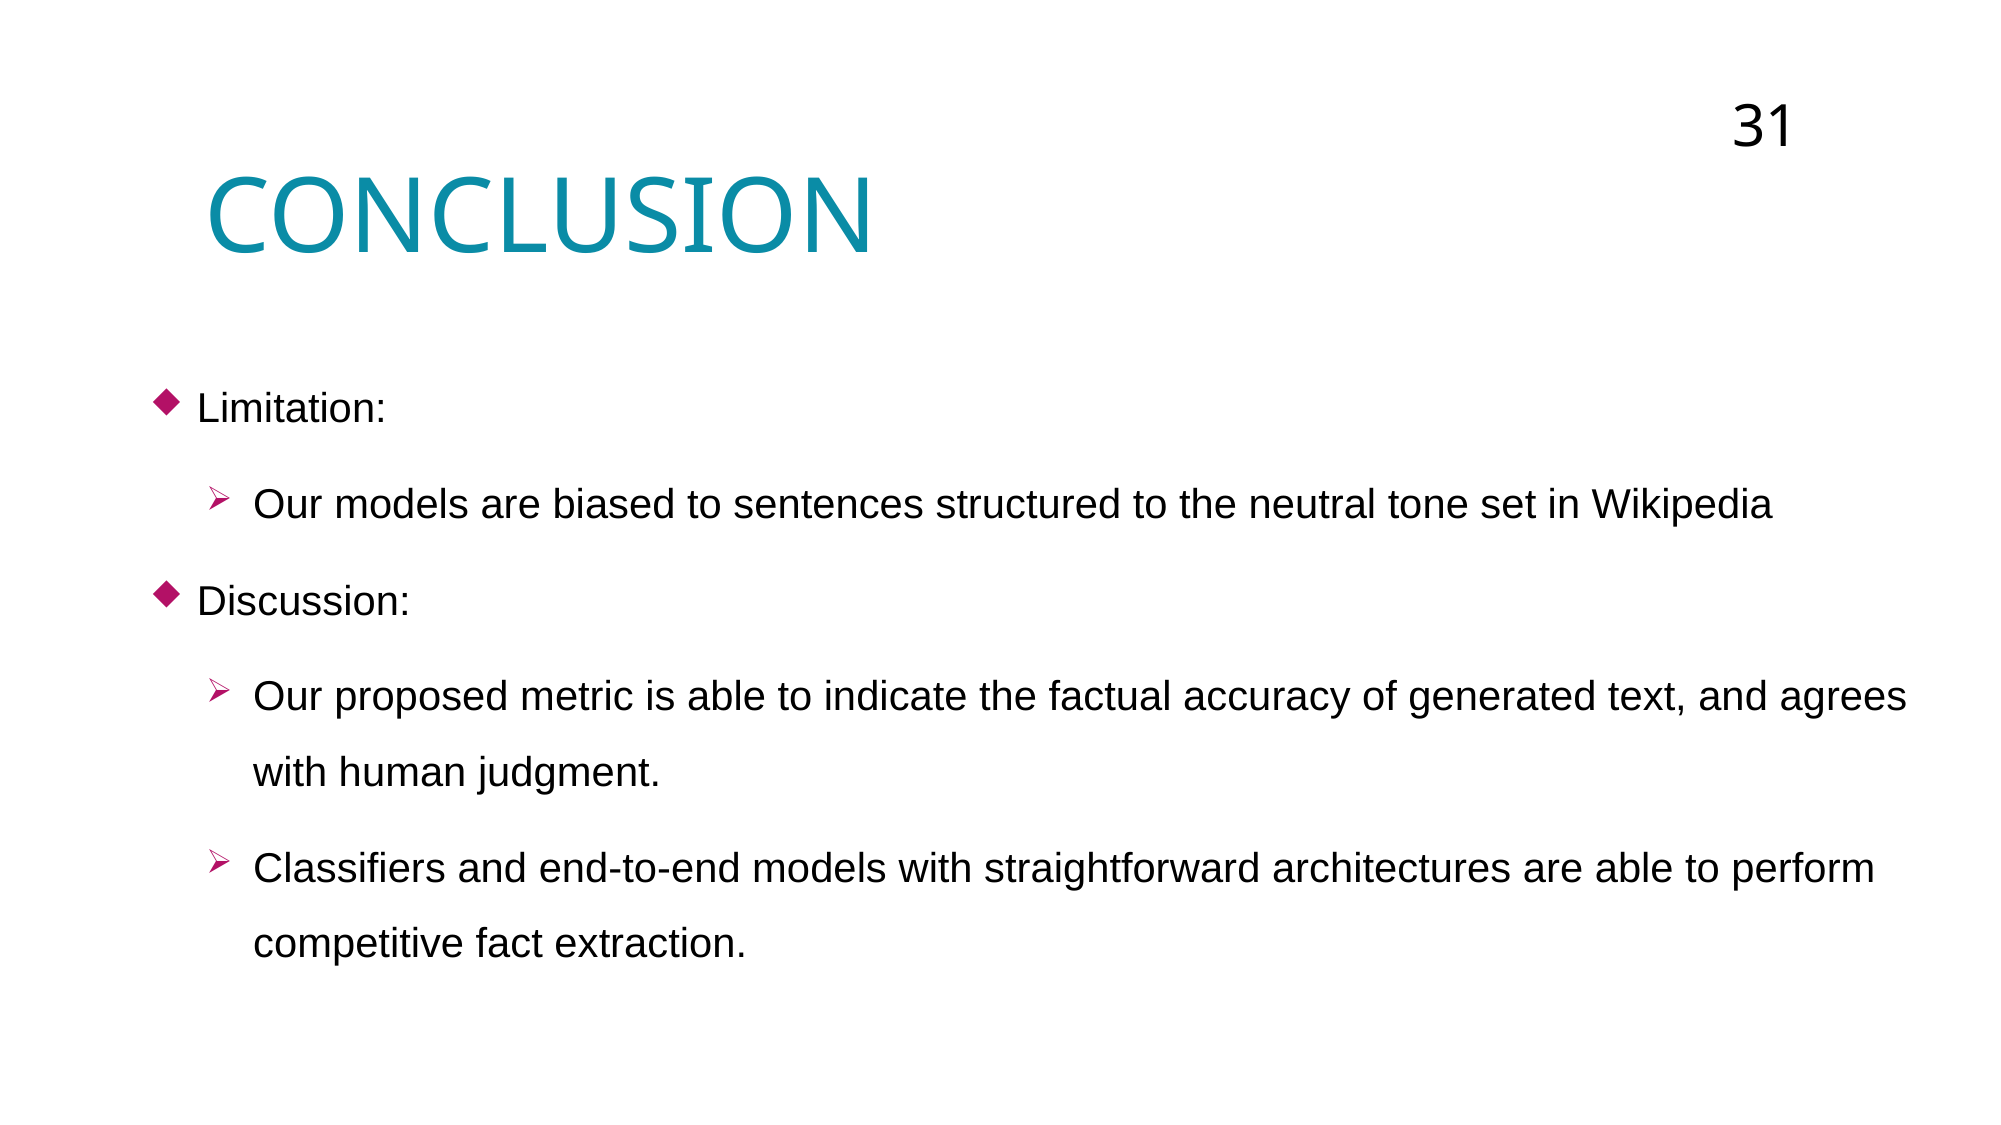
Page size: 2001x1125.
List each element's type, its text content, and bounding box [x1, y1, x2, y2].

title Conclusion [189, 152, 1577, 269]
slide_number 31 [1679, 48, 1853, 175]
text_box Limitation: Our models are biased to sentences structured to the neutral tone set in Wikipedia Discussion: Our proposed metric is able to indicate the factual accuracy of generated text, and agrees with human judgment. Classifiers and end-to-end models with straightforward architectures are able to perform competitive fact extraction. [125, 348, 1943, 1091]
